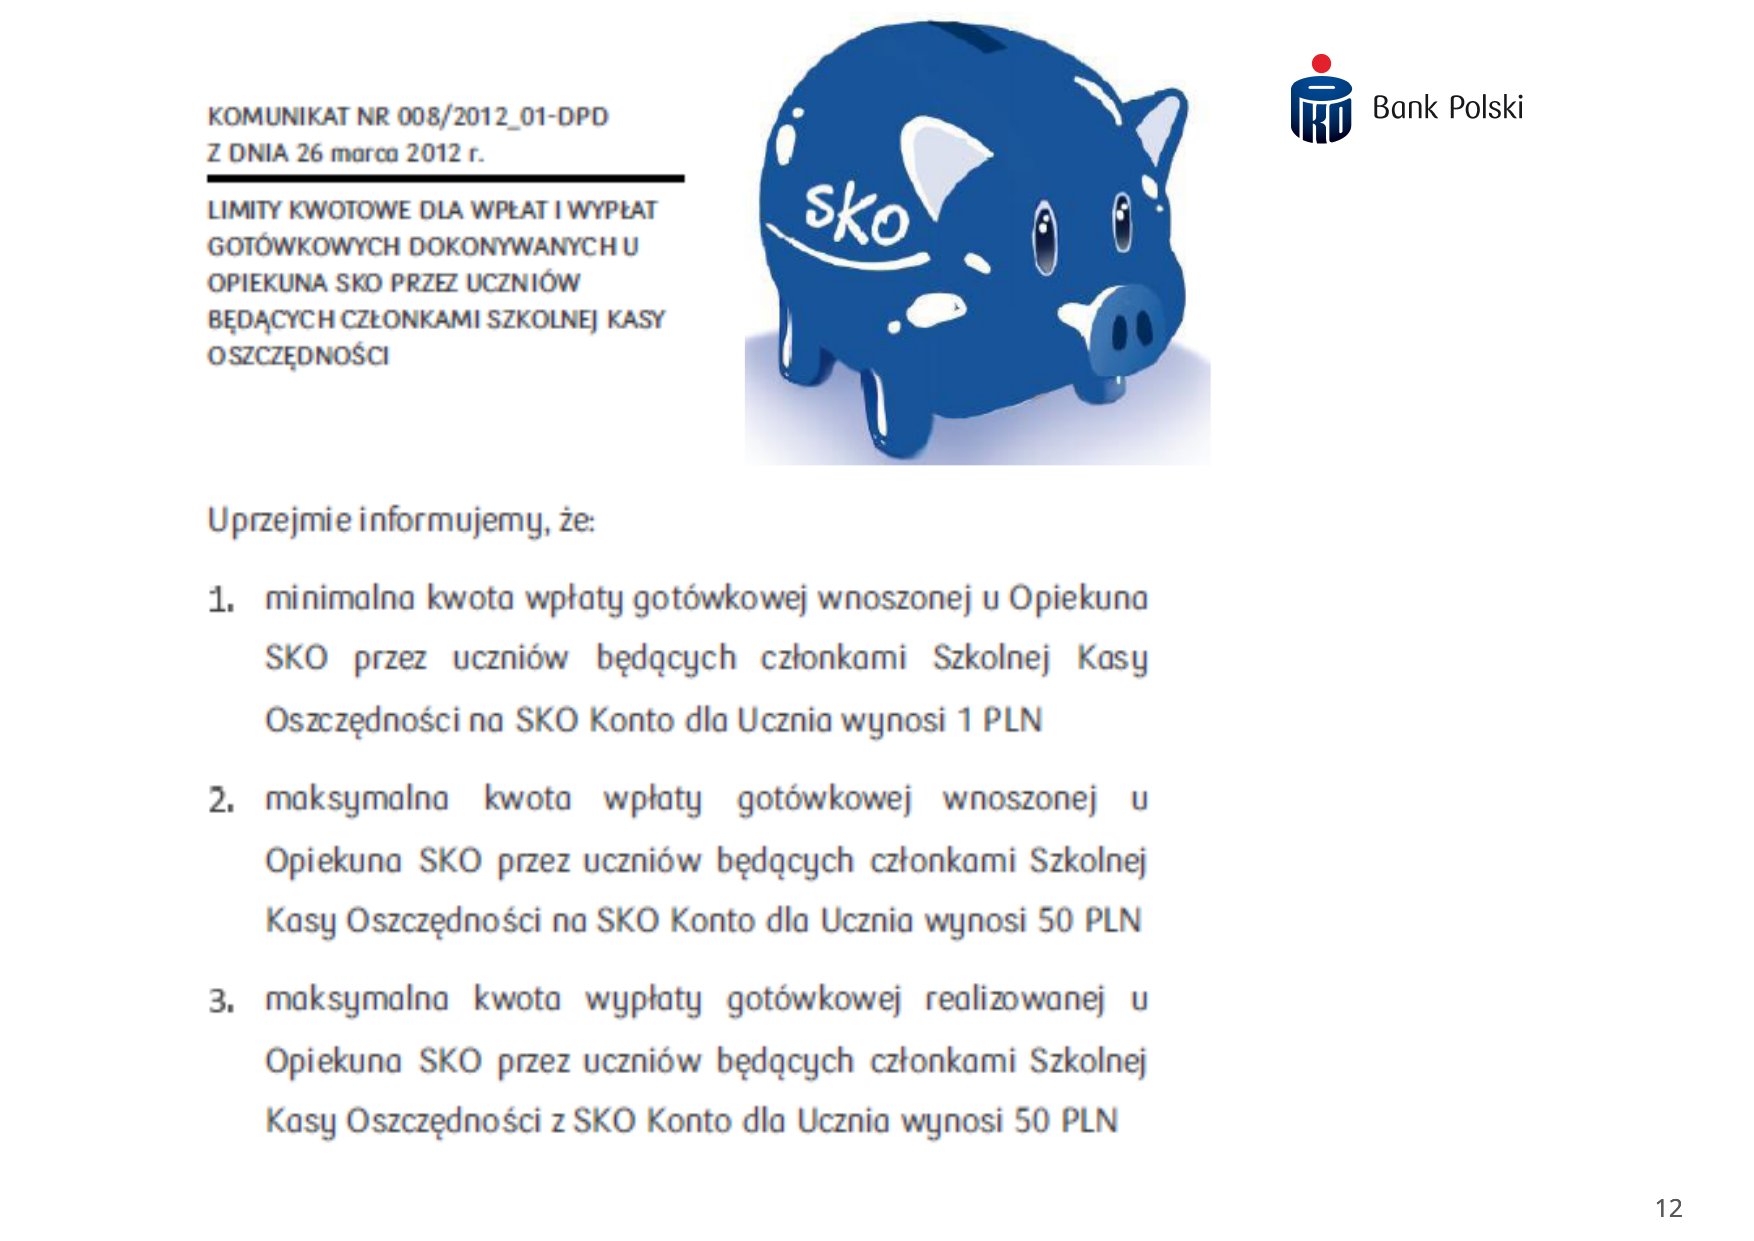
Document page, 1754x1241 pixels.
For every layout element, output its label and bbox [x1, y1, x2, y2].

picture [87, 0, 1221, 1189]
picture [1290, 52, 1523, 145]
